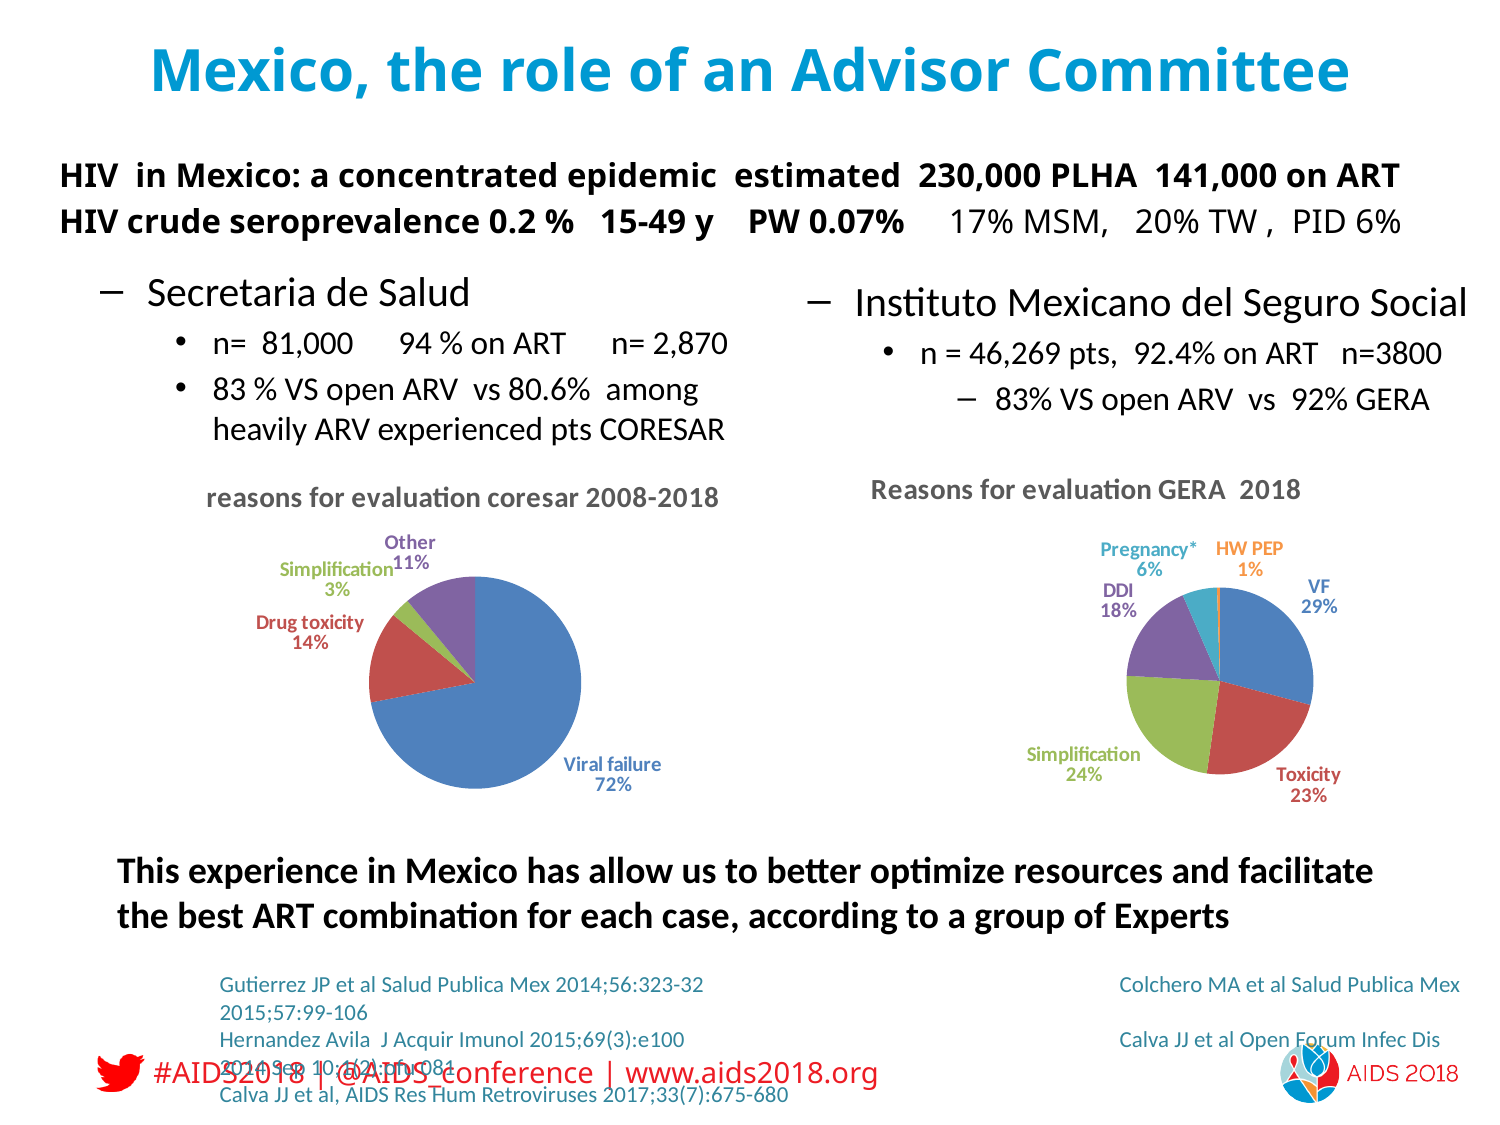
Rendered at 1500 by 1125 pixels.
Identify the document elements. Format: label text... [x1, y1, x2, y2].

title Mexico, the role of an Advisor Committee [92, 9, 1408, 129]
text_box Gutierrez JP et al Salud Publica Mex 2014;56:323-32 Colchero MA et al Salud Publica Mex 2015;57:99-106 Hernandez Avila J Acquir Imunol 2015;69(3):e100 Calva JJ et al Open Forum Infec Dis 2014 Sep 10;1(2):ofu 081 Calva JJ et al, AIDS Res Hum Retroviruses 2017;33(7):675-680 [204, 962, 1500, 1125]
chart [72, 461, 1500, 820]
list Secretaria de Salud n= 81,000 94 % on ART n= 2,870 83 % VS open ARV vs 80.6% among heavily ARV experienced pts CORESAR [10, 256, 772, 878]
list Instituto Mexicano del Seguro Social n = 46,269 pts, 92.4% on ART n=3800 83% VS open ARV vs 92% GERA [717, 266, 1500, 467]
text_box This experience in Mexico has allow us to better optimize resources and facilitate the best ART combination for each case, according to a group of Experts [102, 838, 1398, 944]
picture [92, 1045, 148, 1100]
list HIV in Mexico: a concentrated epidemic estimated 230,000 PLHA 141,000 on ART HIV crude seroprevalence 0.2 % 15-49 y PW 0.07% 17% MSM, 20% TW , PID 6% [44, 129, 1471, 248]
